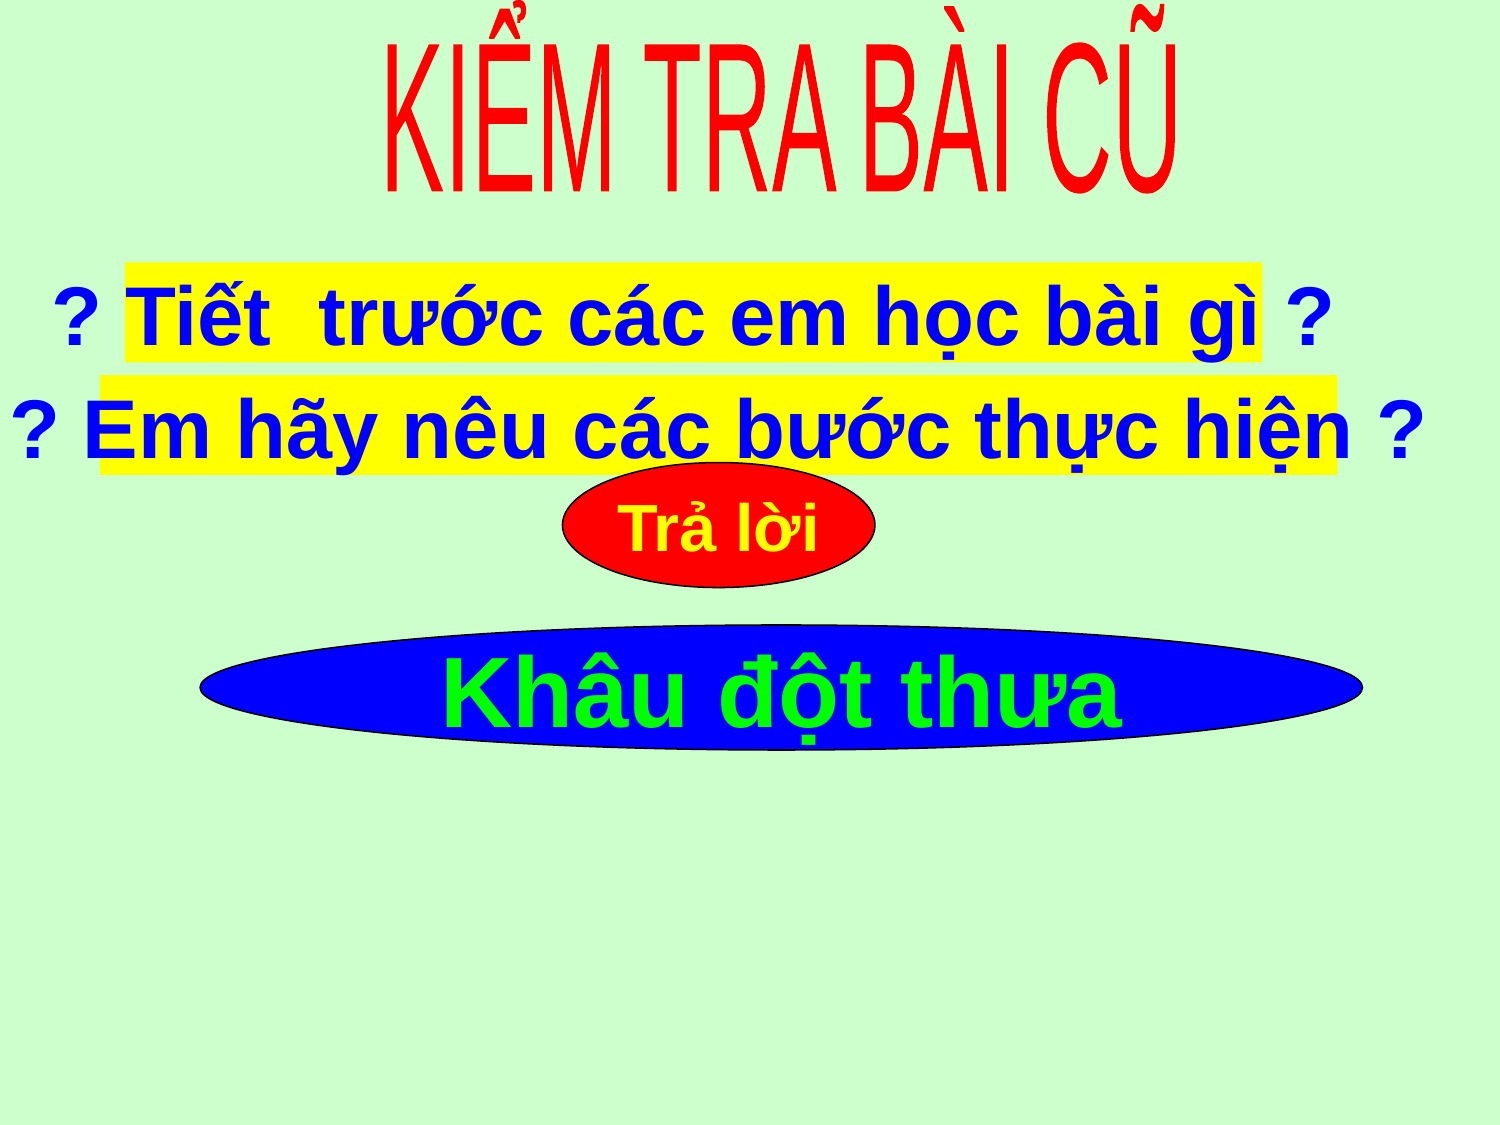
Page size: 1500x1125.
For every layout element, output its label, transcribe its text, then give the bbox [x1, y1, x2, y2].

text_box Khâu đột thưa [200, 624, 1363, 751]
text_box Trả lời [562, 462, 875, 588]
text_box ? Em hãy nêu các bước thực hiện ? [99, 375, 1338, 475]
text_box ? Tiết trước các em học bài gì ? [124, 262, 1263, 363]
